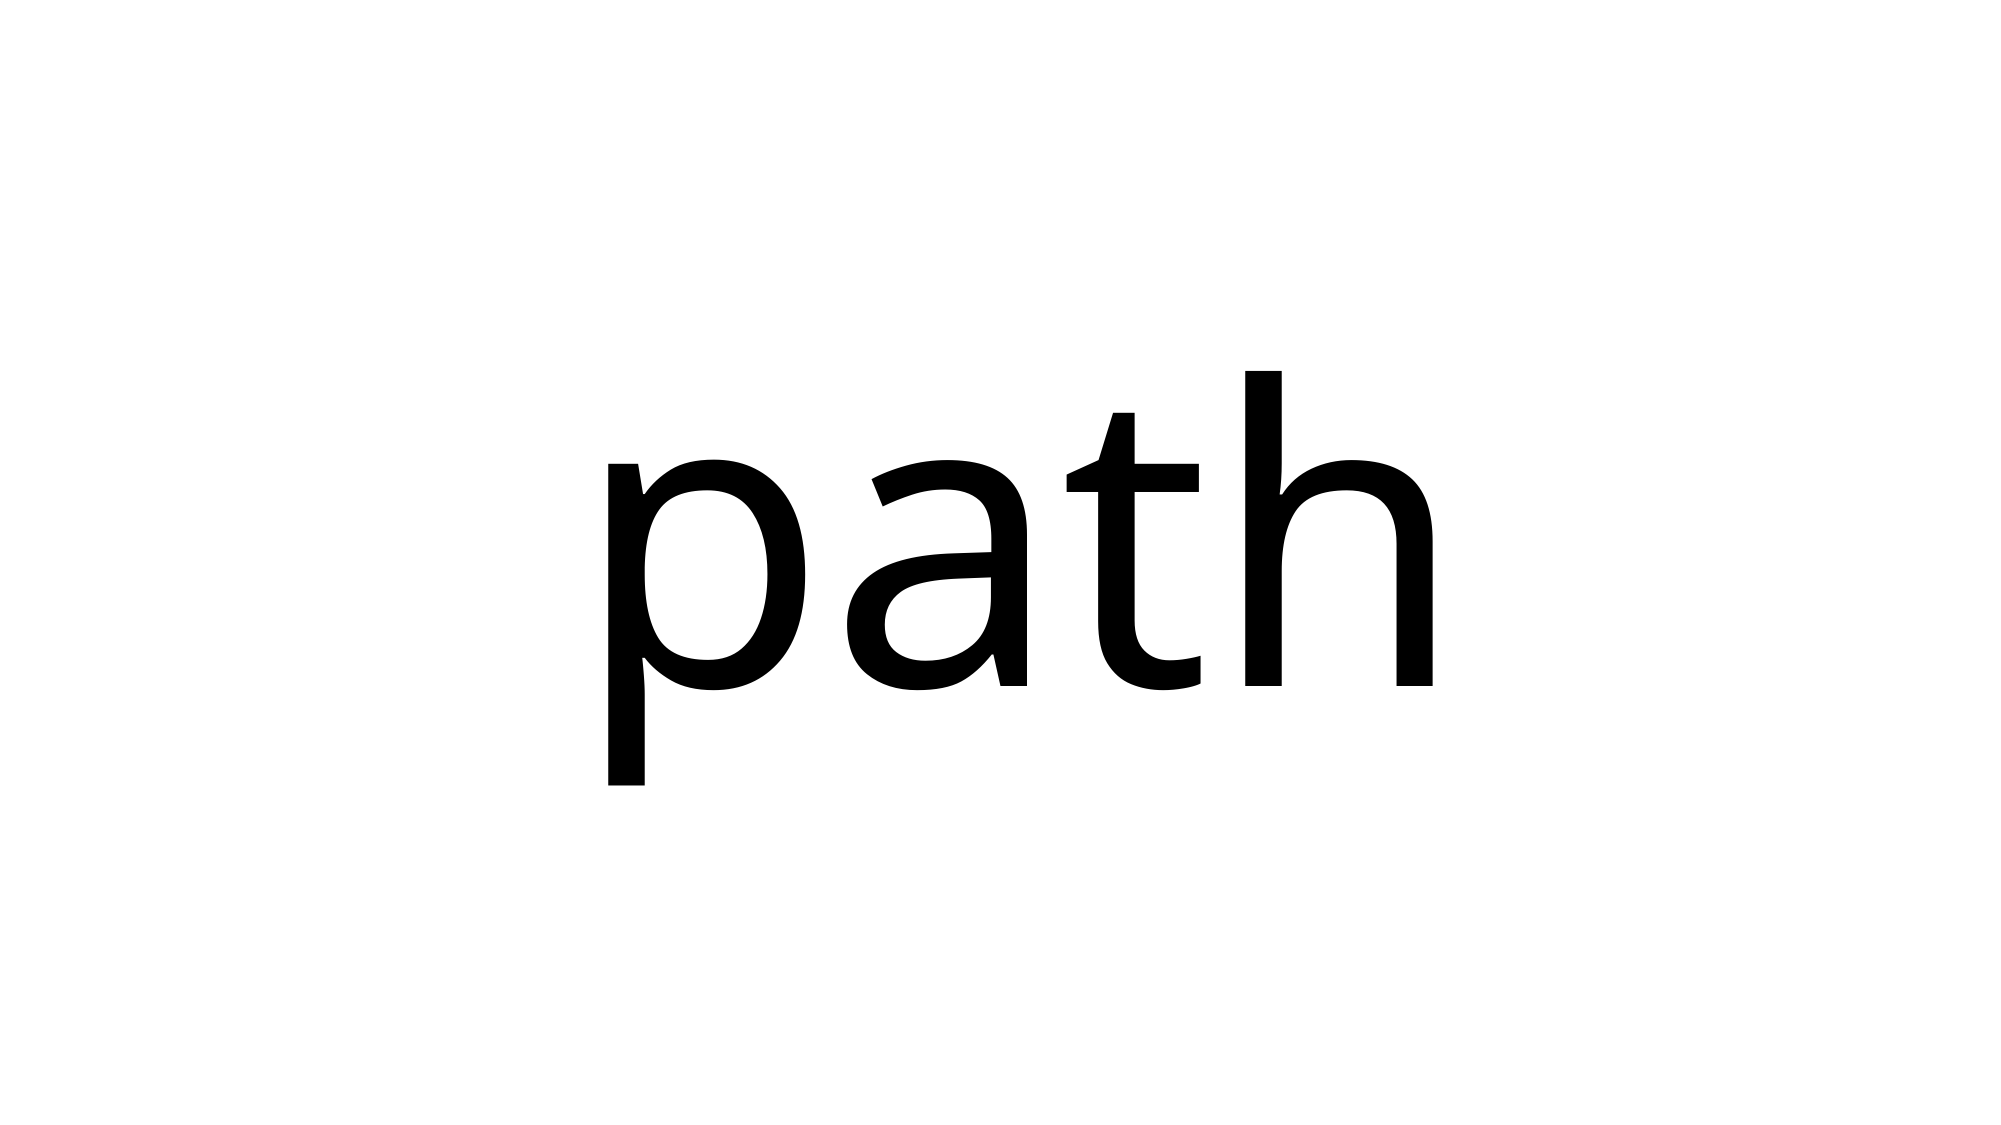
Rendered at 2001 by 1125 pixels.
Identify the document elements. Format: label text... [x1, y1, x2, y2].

text_box path [157, 443, 1883, 662]
